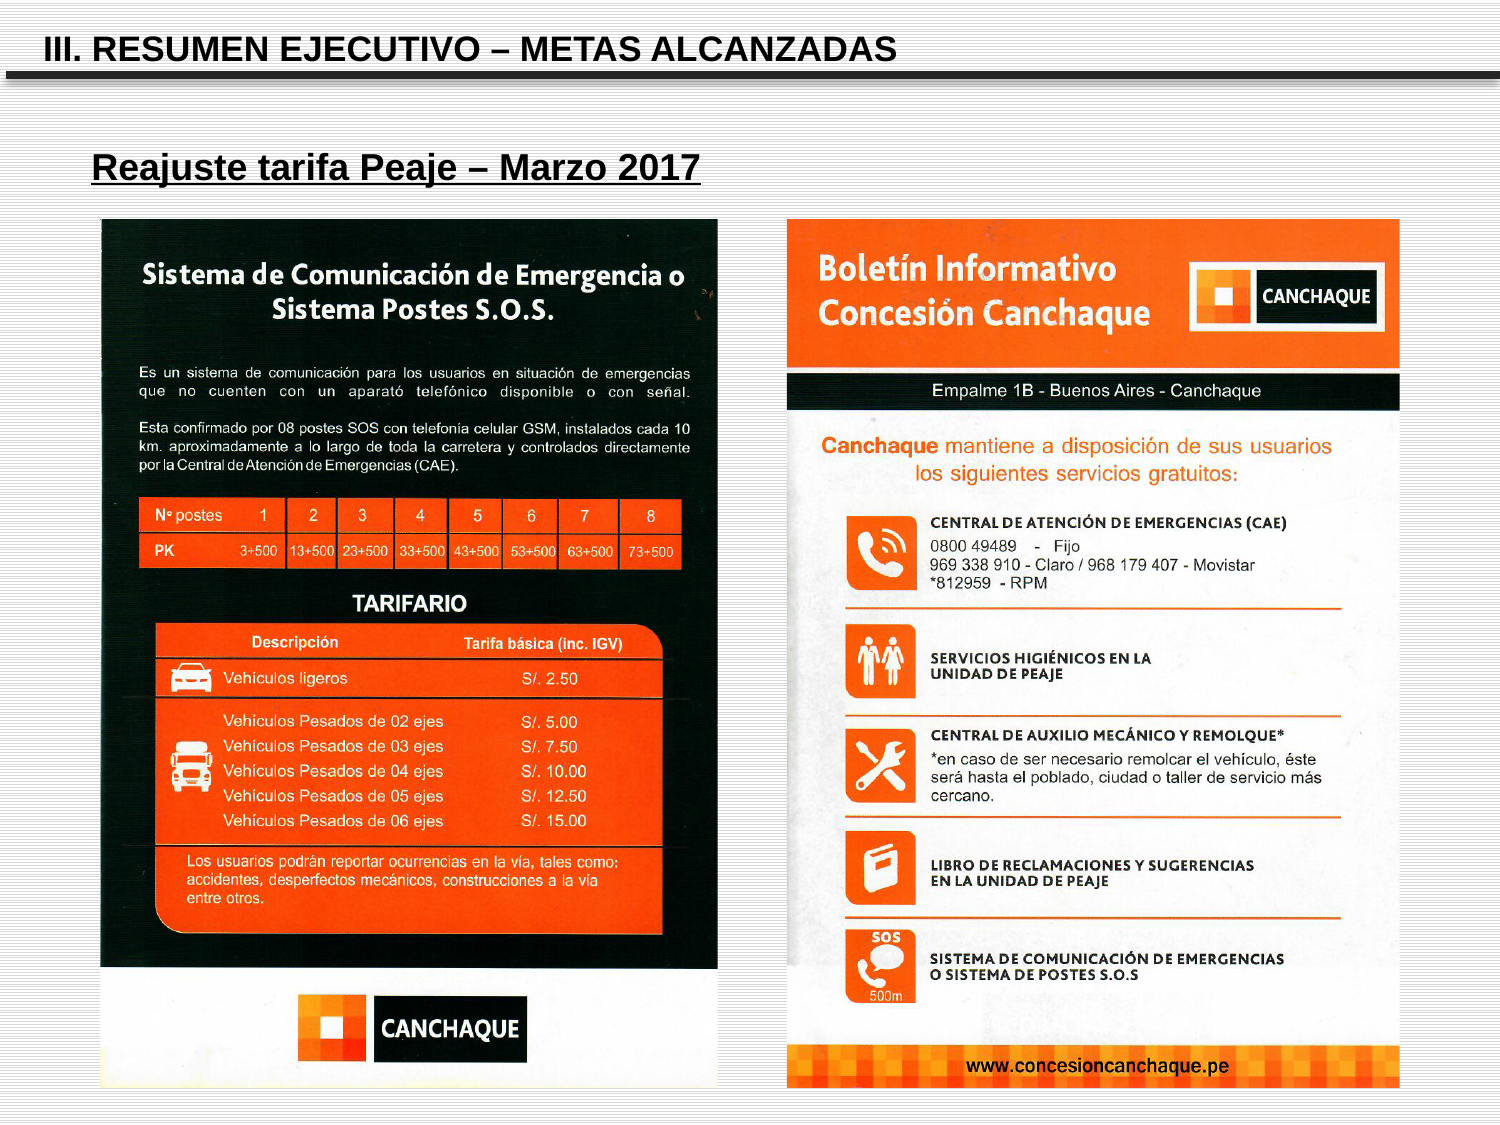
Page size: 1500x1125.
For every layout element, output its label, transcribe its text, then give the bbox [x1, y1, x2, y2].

picture [100, 219, 718, 1088]
picture [786, 219, 1400, 1088]
text_box III. Resumen Ejecutivo – METAS ALCANZADAS [28, 19, 1500, 74]
text_box Reajuste tarifa Peaje – Marzo 2017 [76, 135, 1022, 196]
